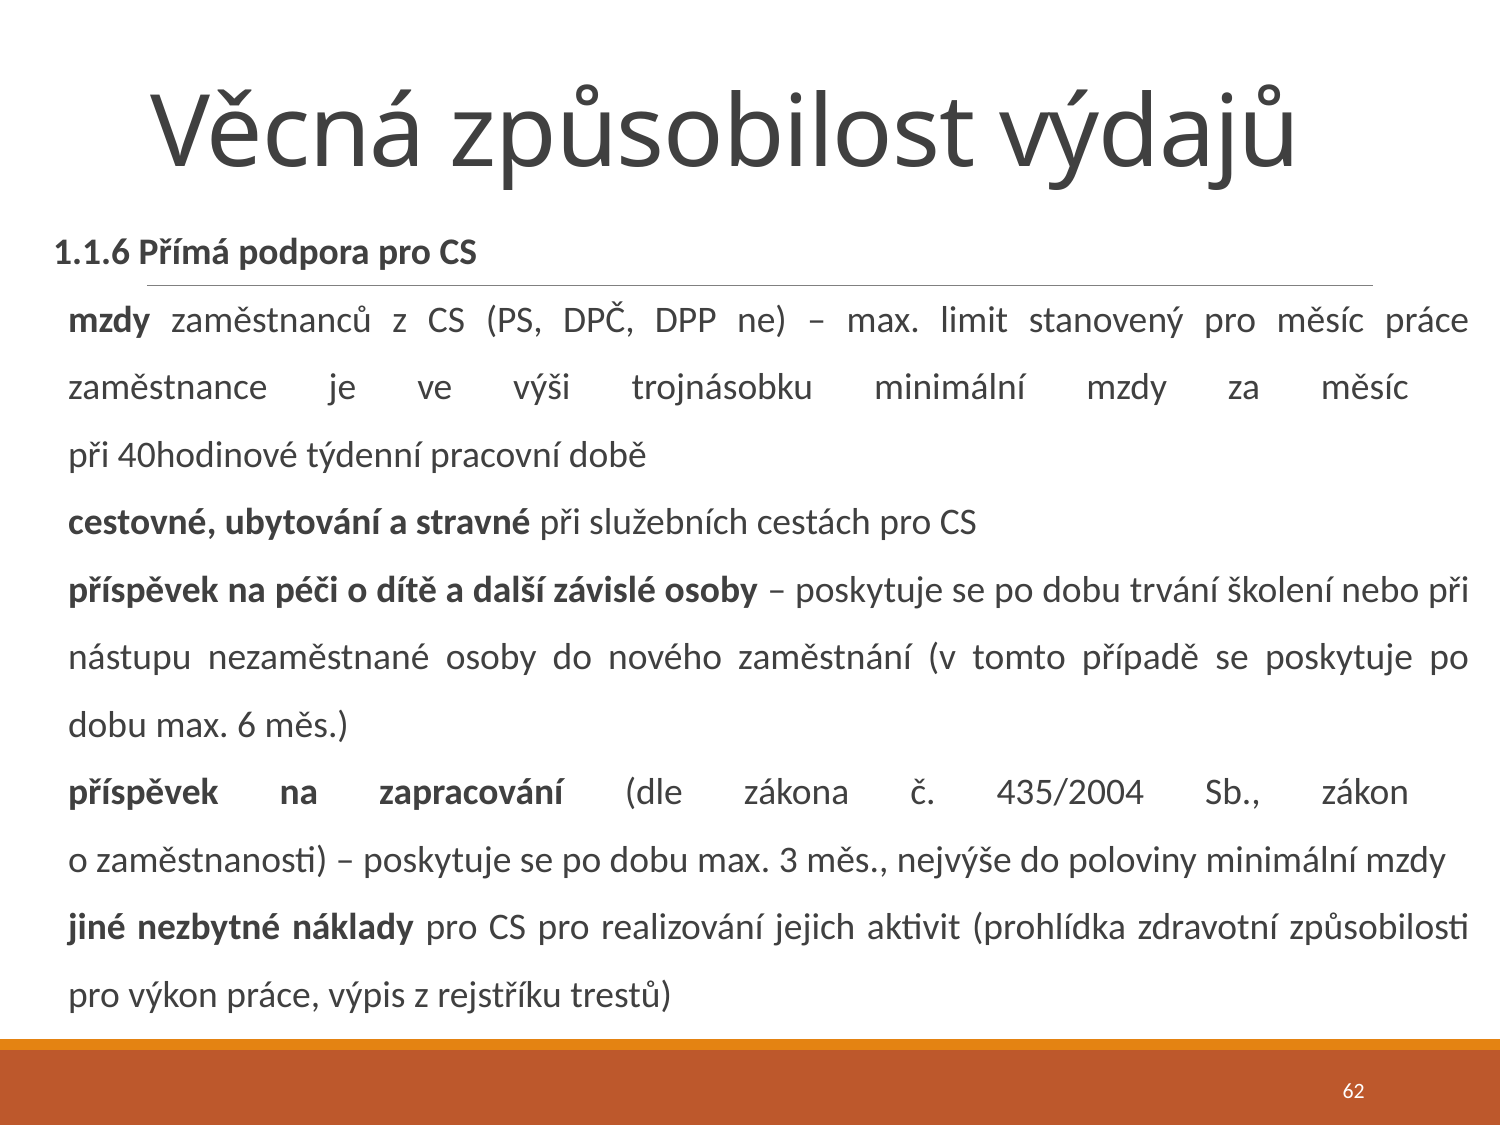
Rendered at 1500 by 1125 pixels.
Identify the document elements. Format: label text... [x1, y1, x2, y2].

title Věcná způsobilost výdajů [135, 47, 1373, 195]
list 1.1.6 Přímá podpora pro CS mzdy zaměstnanců z CS (PS, DPČ, DPP ne) – max. limit stanovený pro měsíc práce zaměstnance je ve výši trojnásobku minimální mzdy za měsíc při 40hodinové týdenní pracovní době cestovné, ubytování a stravné při služebních cestách pro CS příspěvek na péči o dítě a další závislé osoby – poskytuje se po dobu trvání školení nebo při nástupu nezaměstnané osoby do nového zaměstnání (v tomto případě se poskytuje po dobu max. 6 měs.) příspěvek na zapracování (dle zákona č. 435/2004 Sb., zákon o zaměstnanosti) – poskytuje se po dobu max. 3 měs., nejvýše do poloviny minimální mzdy jiné nezbytné náklady pro CS pro realizování jejich aktivit (prohlídka zdravotní způsobilosti pro výkon práce, výpis z rejstříku trestů) [53, 219, 1471, 1094]
slide_number 62 [1218, 1059, 1380, 1120]
